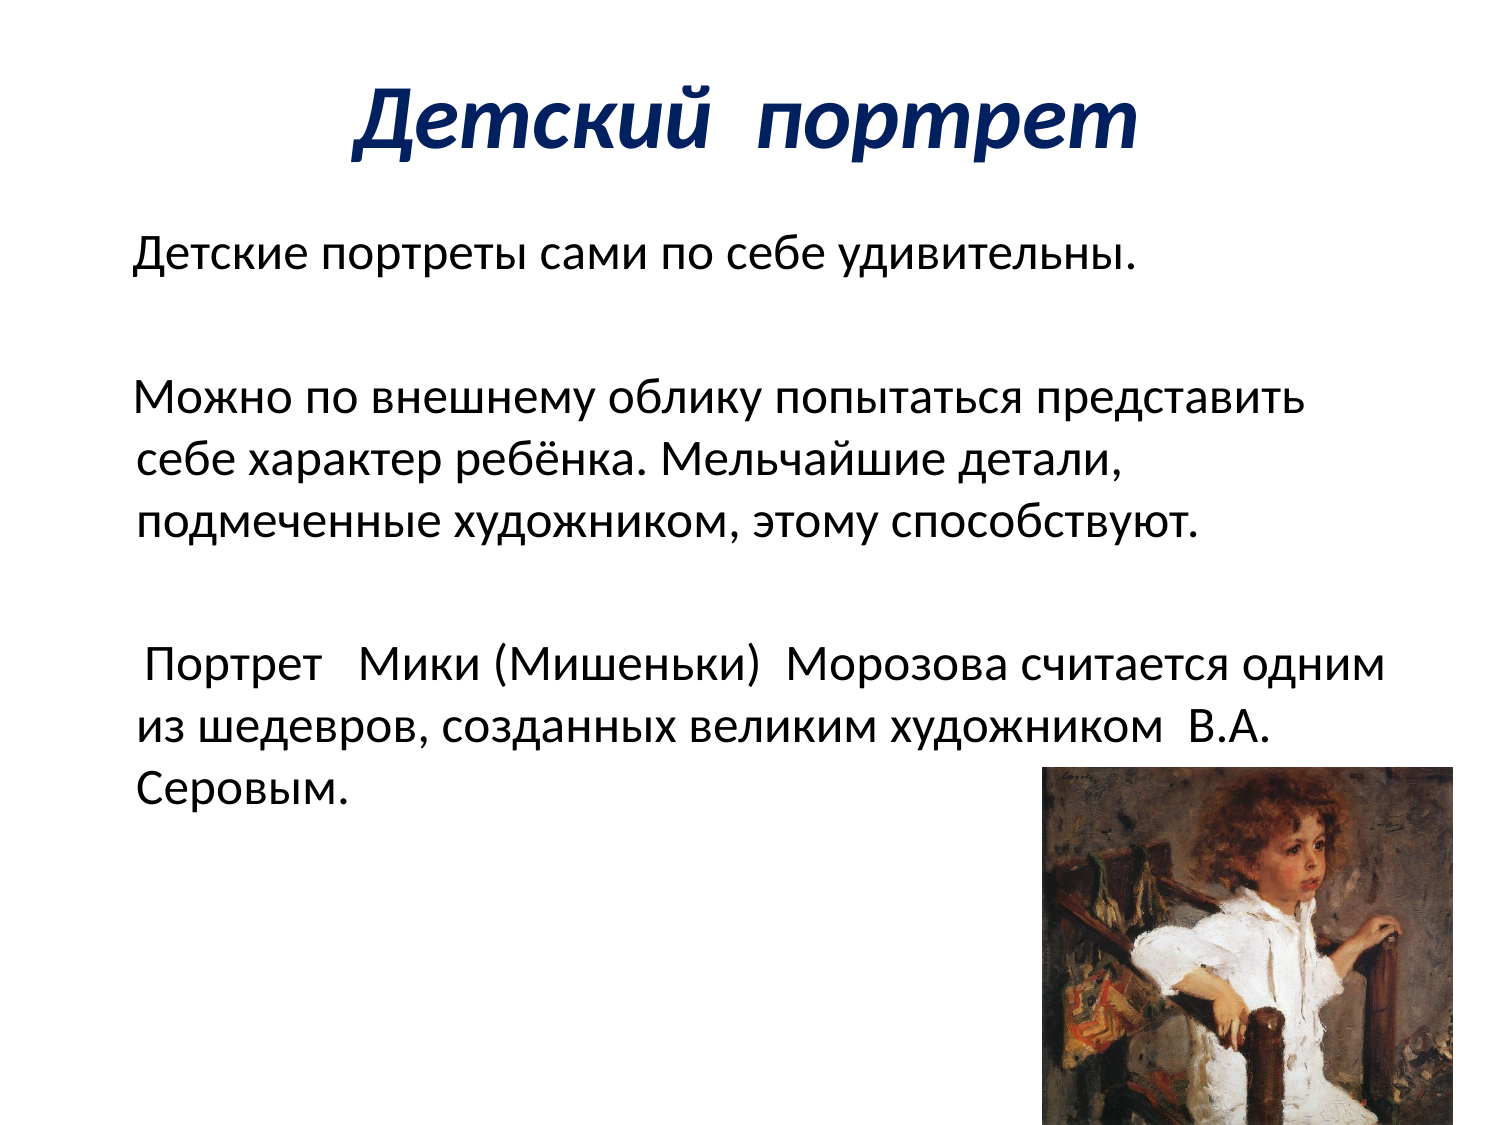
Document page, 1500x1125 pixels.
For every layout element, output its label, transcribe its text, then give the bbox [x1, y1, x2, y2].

title Детский портрет [105, 46, 1390, 178]
list Детские портреты сами по себе удивительны. Можно по внешнему облику попытаться представить себе характер ребёнка. Мельчайшие детали, подмеченные художником, этому способствуют. Портрет Мики (Мишеньки) Морозова считается одним из шедевров, созданных великим художником В.А. Серовым. [70, 210, 1421, 954]
picture [1042, 767, 1453, 1125]
